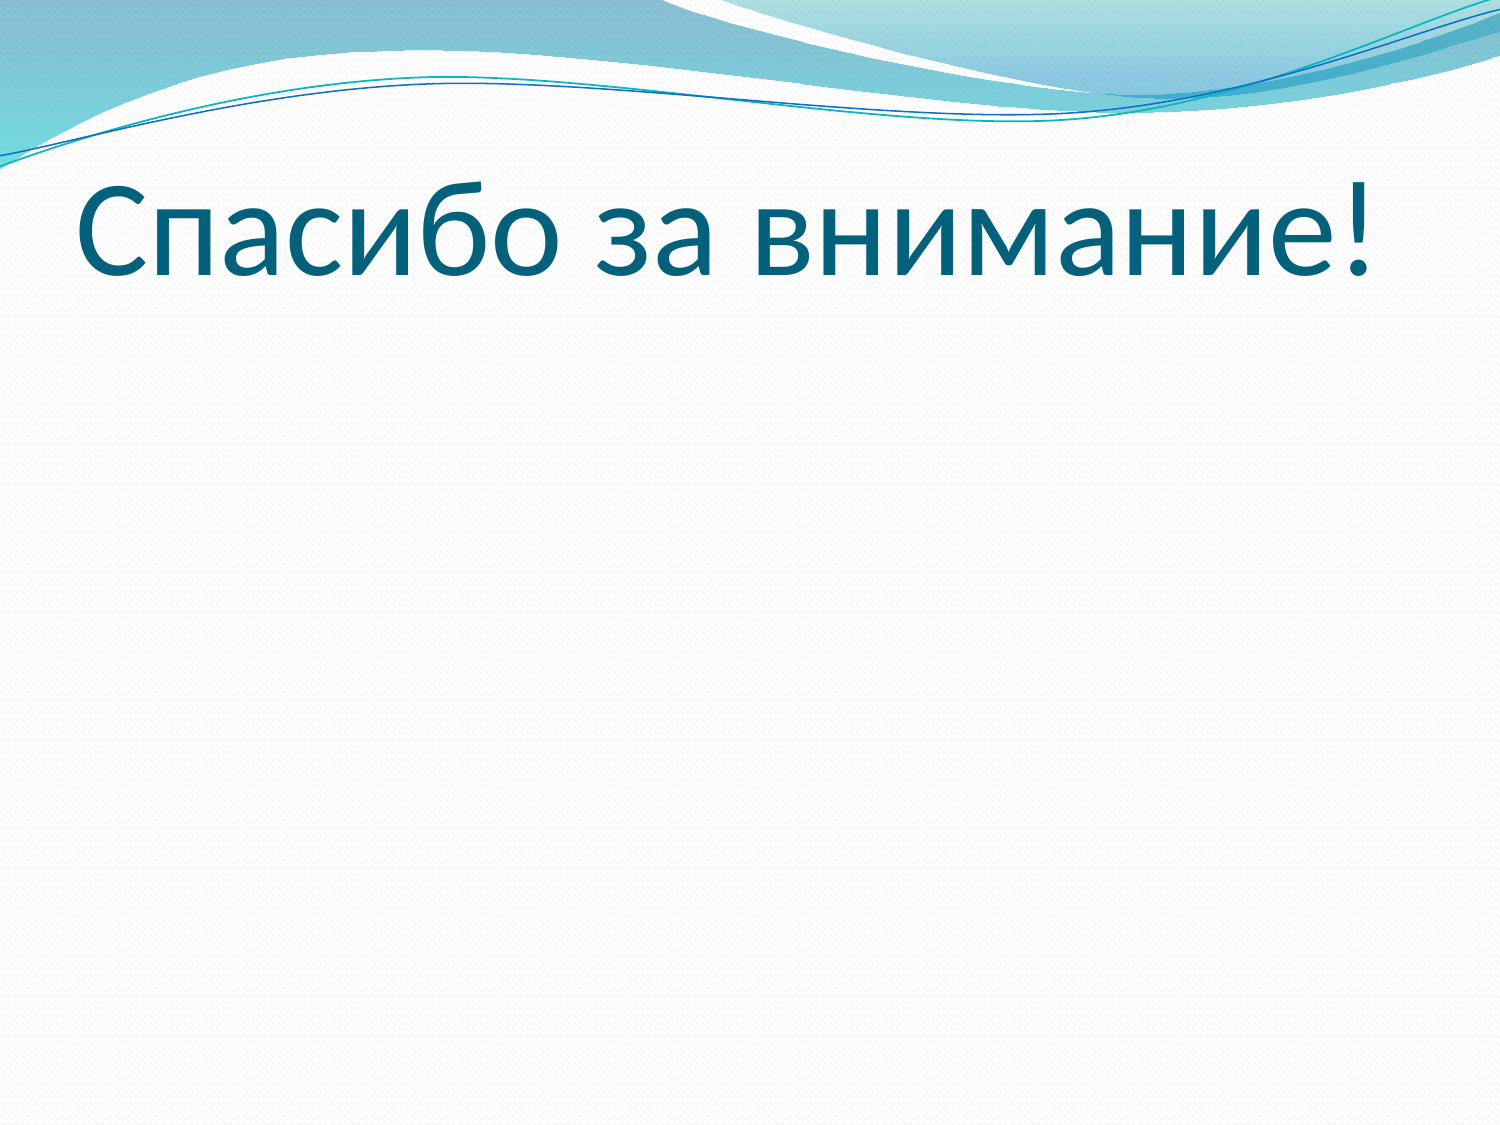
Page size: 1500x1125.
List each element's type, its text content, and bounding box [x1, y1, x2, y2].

title Спасибо за внимание! [74, 115, 1426, 304]
